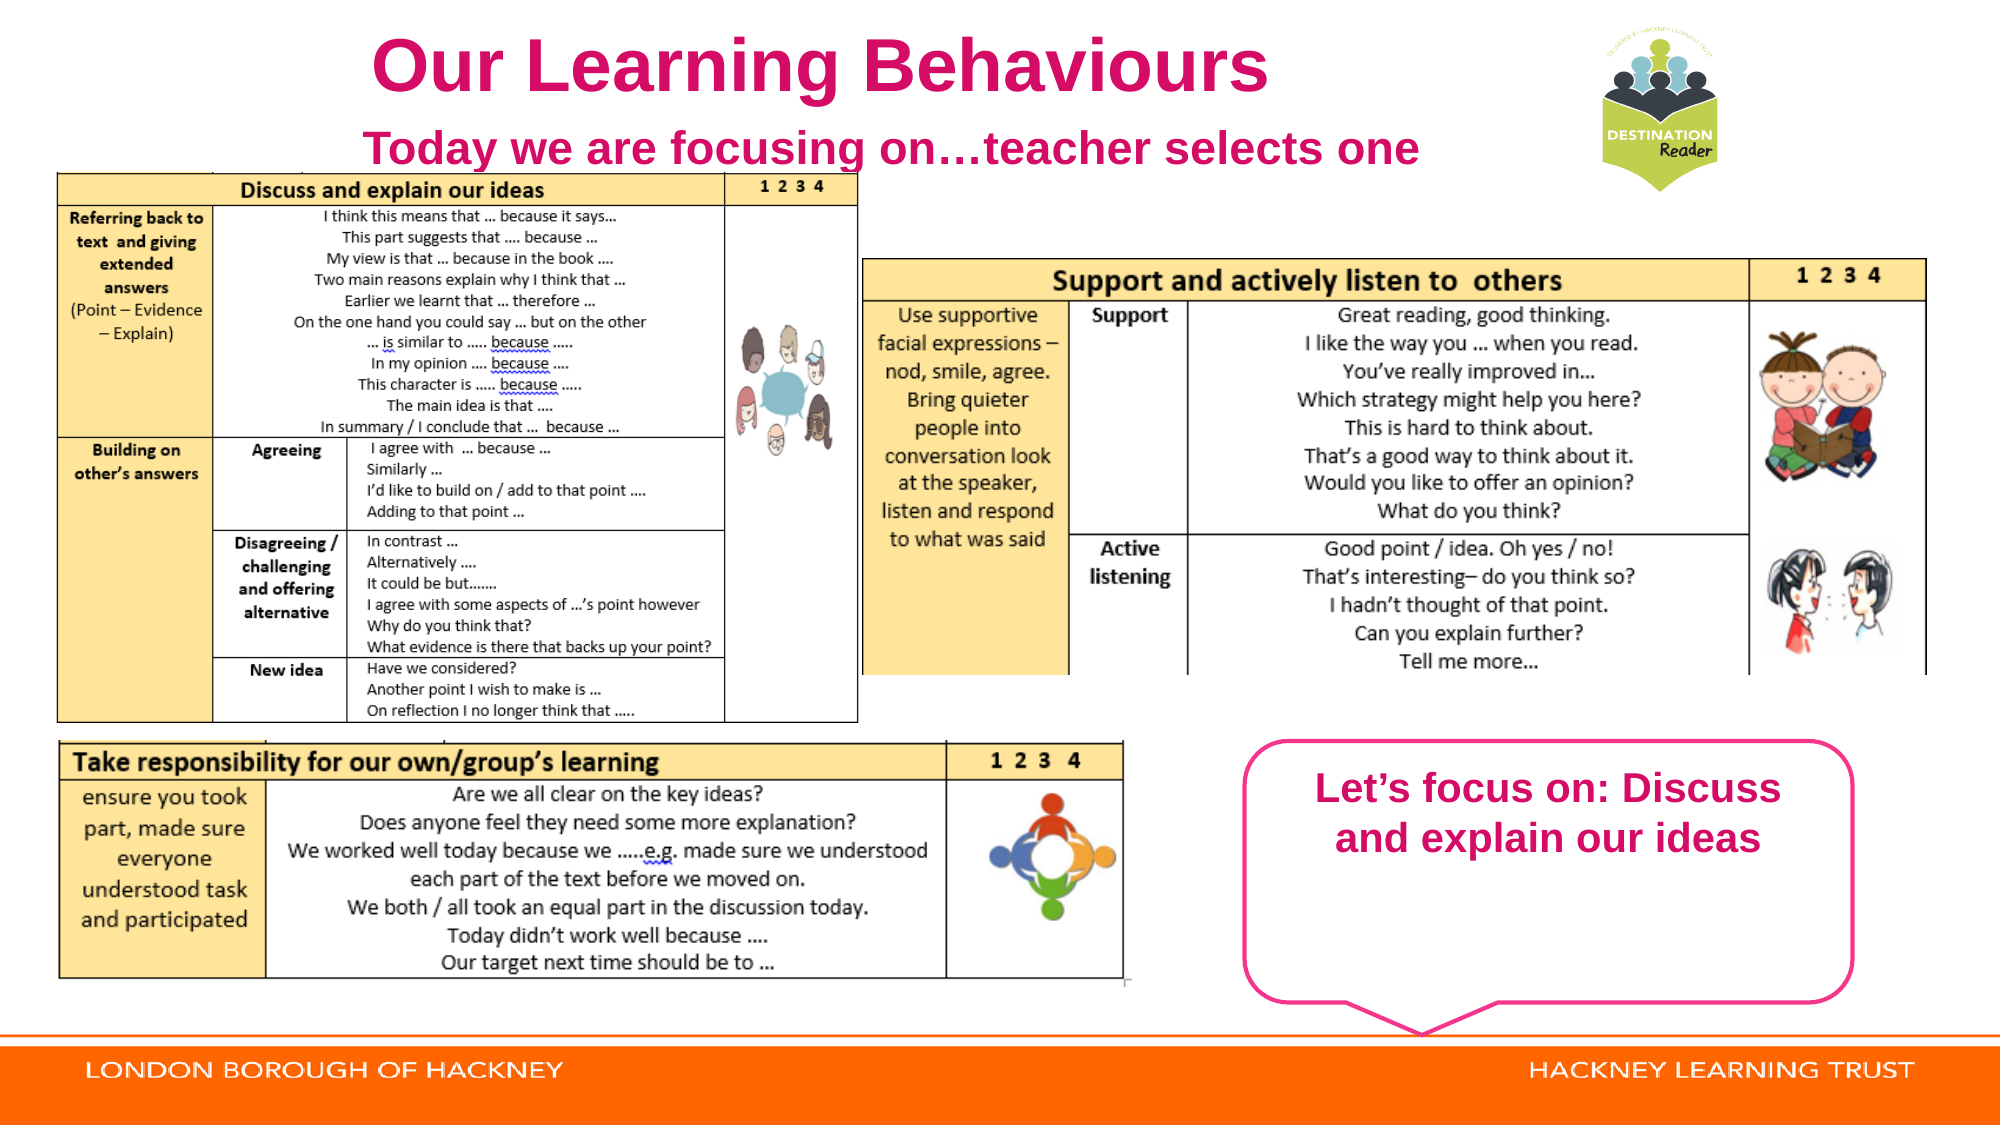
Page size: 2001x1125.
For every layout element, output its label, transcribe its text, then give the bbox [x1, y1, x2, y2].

picture [51, 740, 1132, 987]
text_box Let’s focus on: Discuss and explain our ideas [1242, 738, 1855, 1038]
text_box Today we are focusing on…teacher selects one [235, 110, 1549, 178]
picture [0, 1030, 2000, 1125]
picture [1601, 23, 1720, 193]
title Our Learning Behaviours [335, 8, 1307, 79]
picture [51, 172, 1927, 723]
